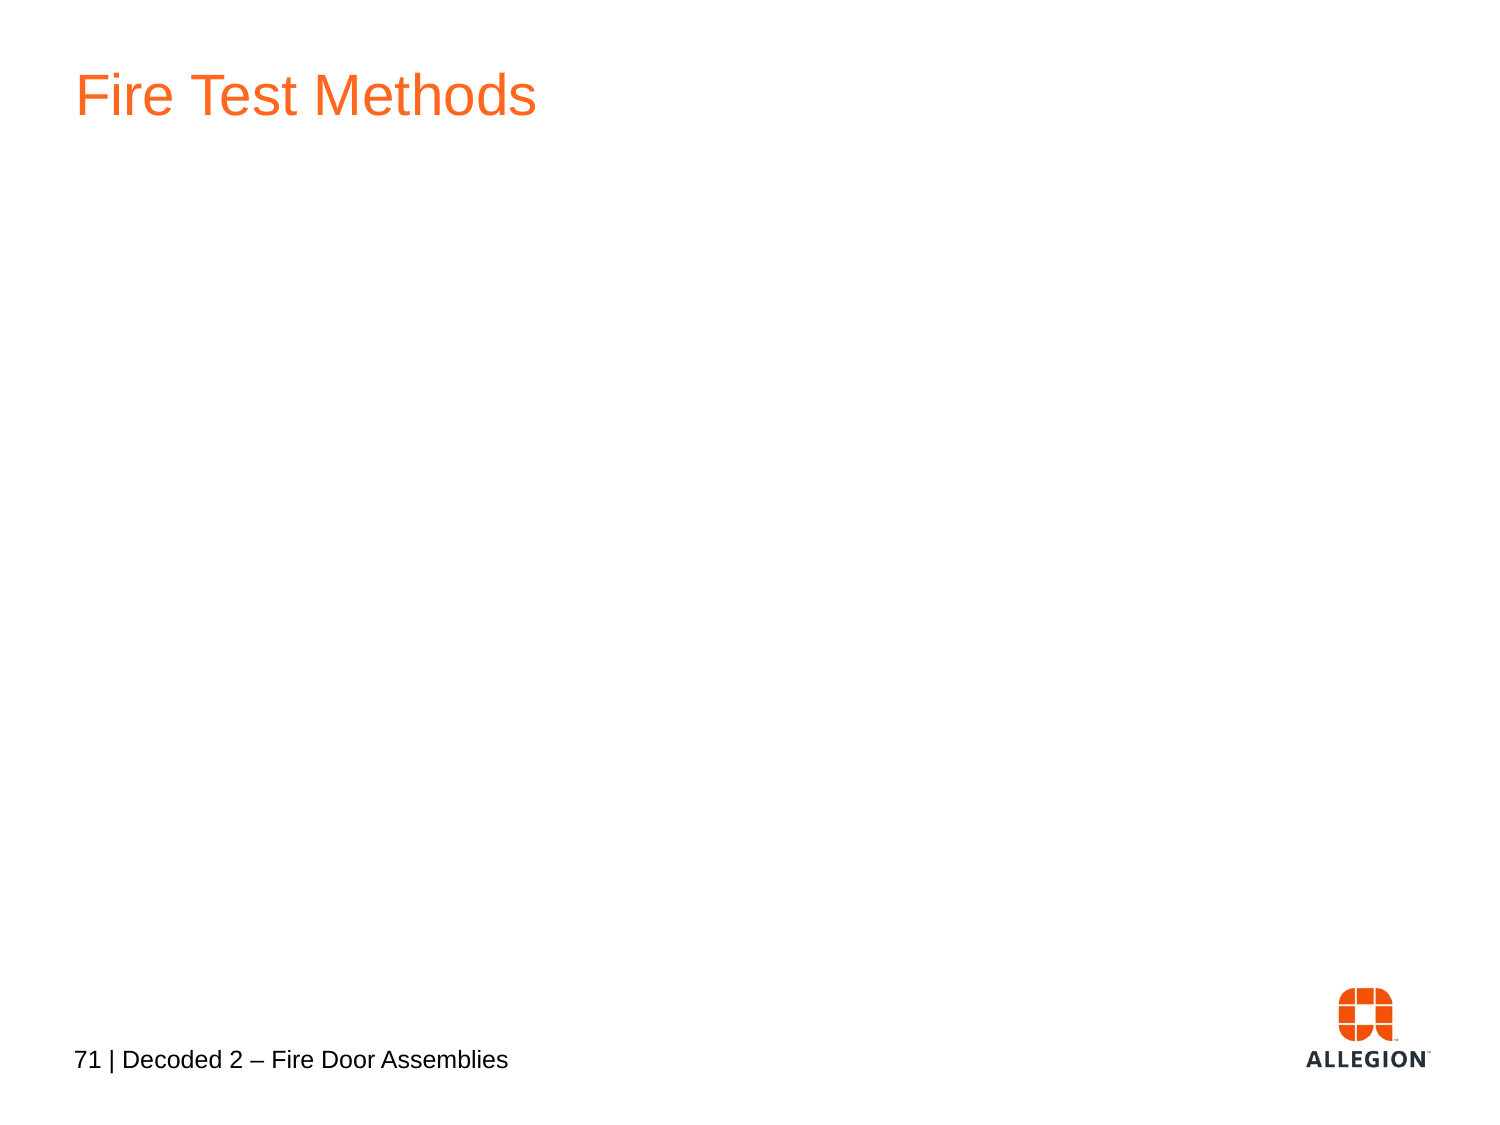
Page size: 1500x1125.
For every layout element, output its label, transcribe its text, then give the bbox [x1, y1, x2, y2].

picture [1302, 984, 1434, 1071]
title Fire Test Methods [75, 49, 1425, 237]
